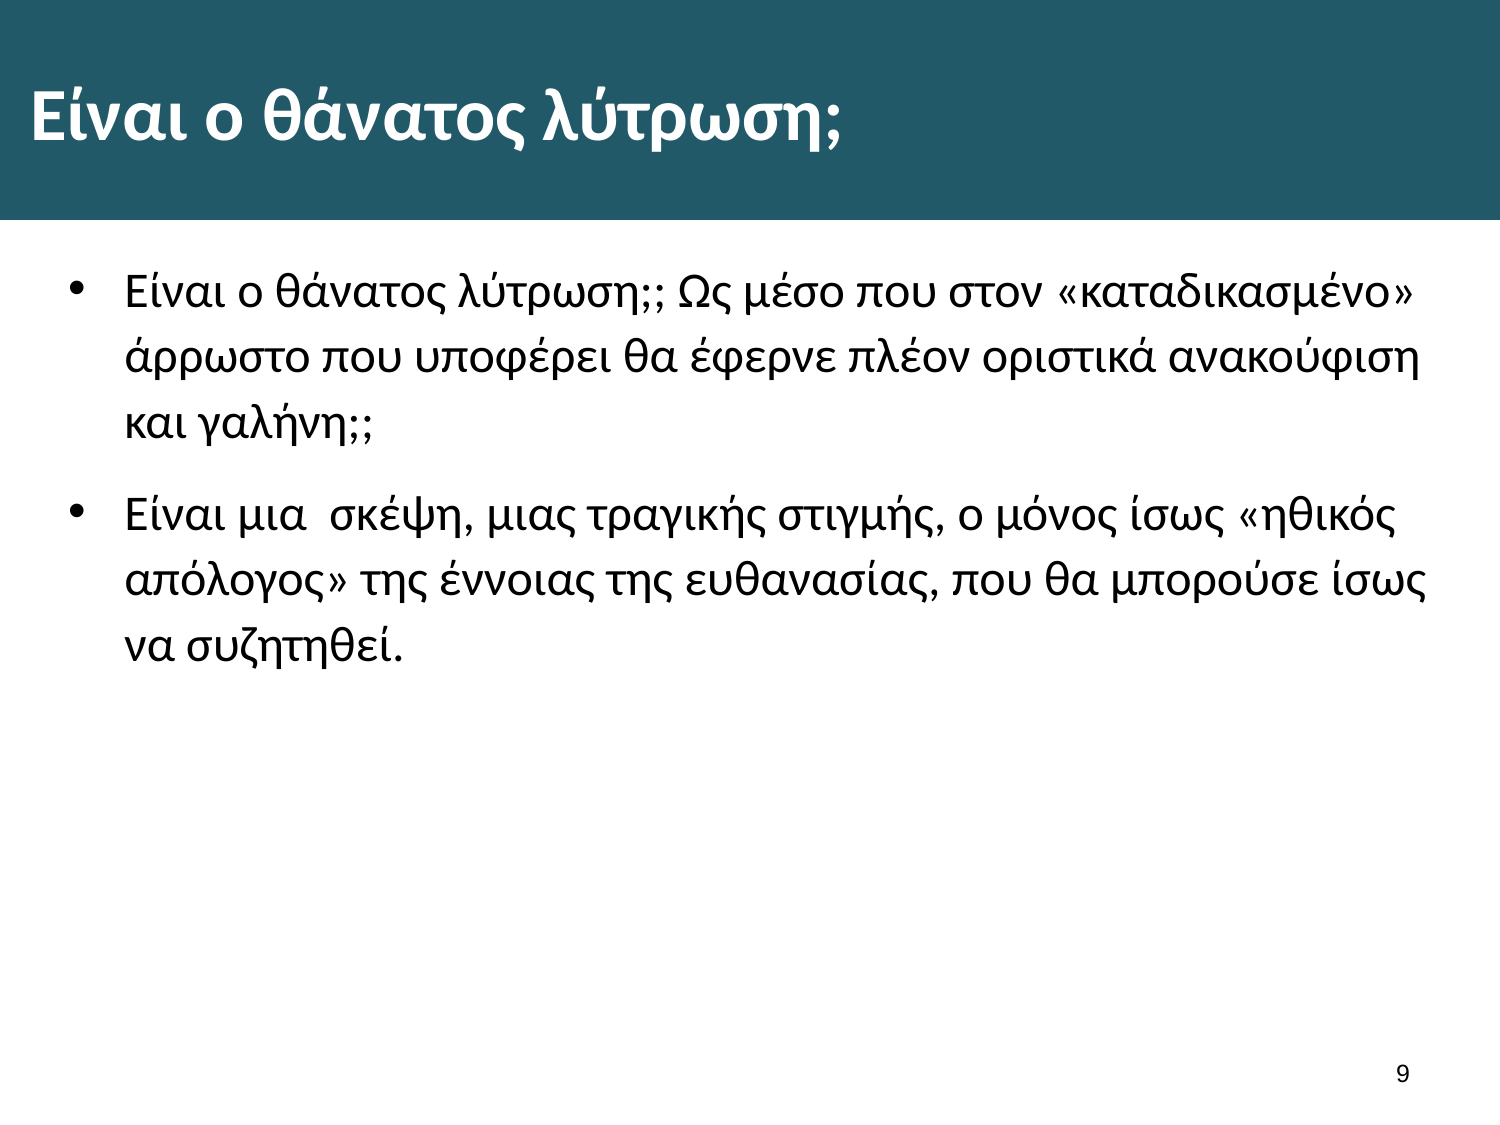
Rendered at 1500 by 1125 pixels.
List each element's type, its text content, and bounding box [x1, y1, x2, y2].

list Είναι ο θάνατος λύτρωση;; Ως μέσο που στον «καταδικασμένο» άρρωστο που υποφέρει θα έφερνε πλέον οριστικά ανακούφιση και γαλήνη;; Είναι μια σκέψη, μιας τραγικής στιγμής, ο μόνος ίσως «ηθικός απόλογος» της έννοιας της ευθανασίας, που θα μπορούσε ίσως να συζητηθεί. [53, 243, 1459, 1106]
title Είναι ο θάνατος λύτρωση; [0, 0, 1500, 220]
slide_number 8 [1074, 1042, 1425, 1103]
